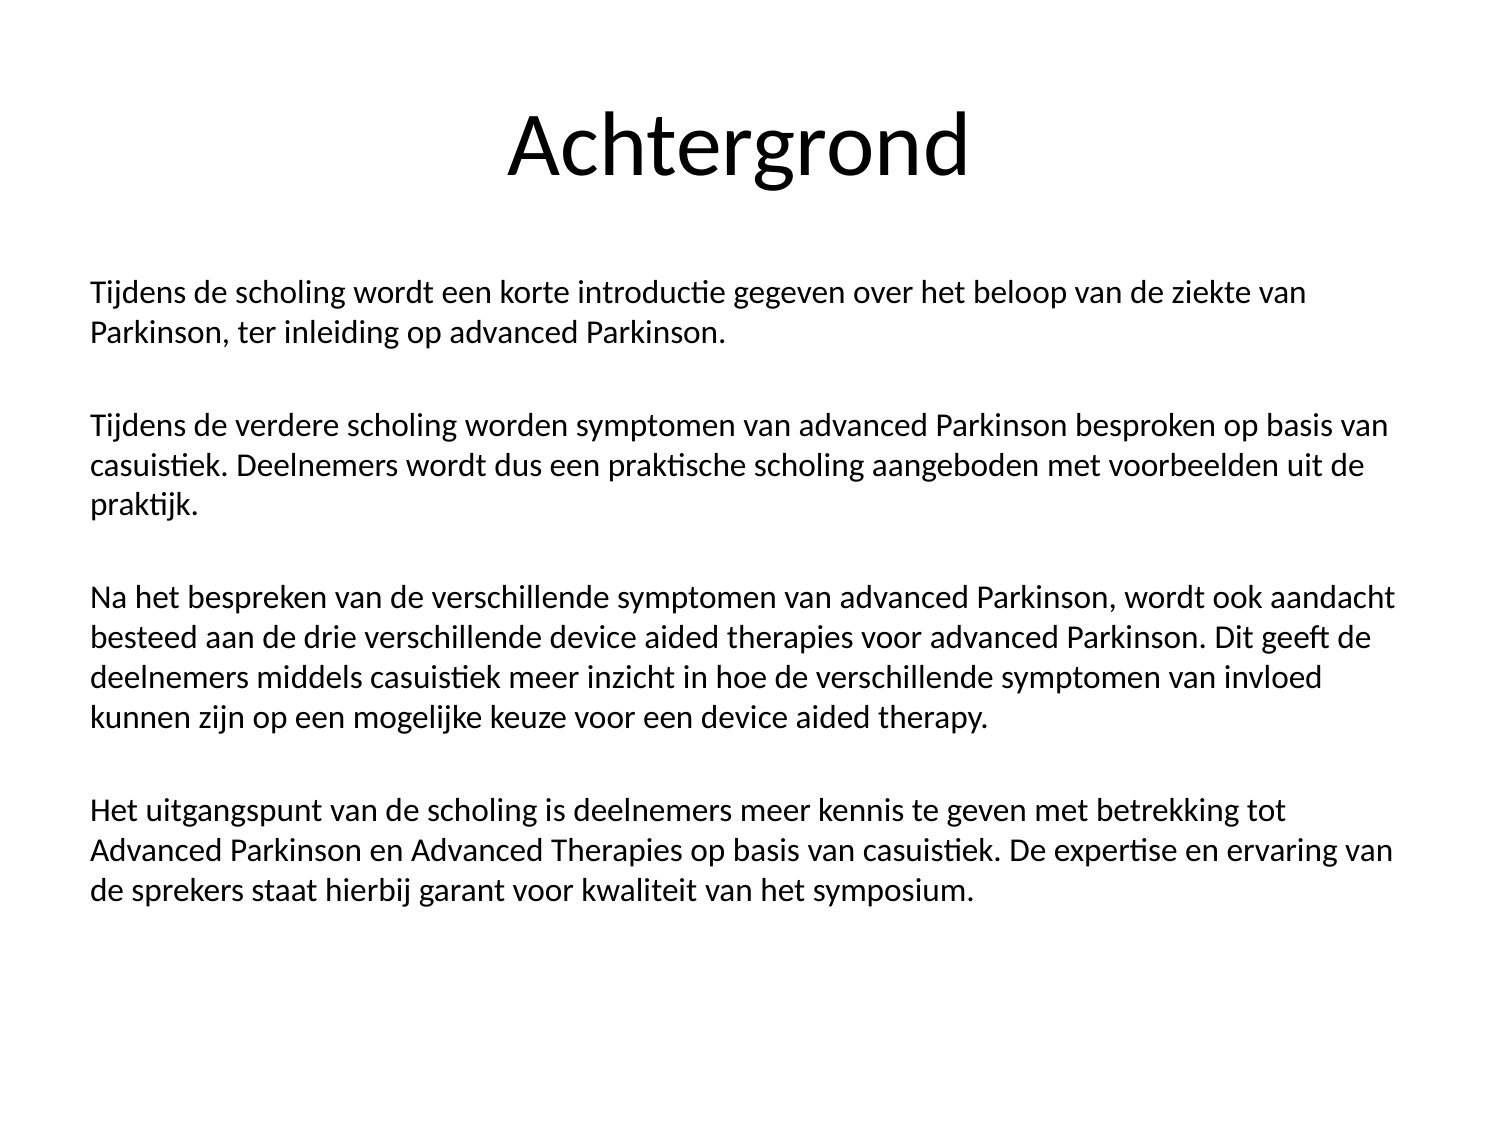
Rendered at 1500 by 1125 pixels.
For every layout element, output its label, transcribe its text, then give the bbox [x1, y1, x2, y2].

list Tijdens de scholing wordt een korte introductie gegeven over het beloop van de ziekte van Parkinson, ter inleiding op advanced Parkinson. Tijdens de verdere scholing worden symptomen van advanced Parkinson besproken op basis van casuistiek. Deelnemers wordt dus een praktische scholing aangeboden met voorbeelden uit de praktijk. Na het bespreken van de verschillende symptomen van advanced Parkinson, wordt ook aandacht besteed aan de drie verschillende device aided therapies voor advanced Parkinson. Dit geeft de deelnemers middels casuistiek meer inzicht in hoe de verschillende symptomen van invloed kunnen zijn op een mogelijke keuze voor een device aided therapy. Het uitgangspunt van de scholing is deelnemers meer kennis te geven met betrekking tot Advanced Parkinson en Advanced Therapies op basis van casuistiek. De expertise en ervaring van de sprekers staat hierbij garant voor kwaliteit van het symposium. [75, 262, 1425, 1075]
title Achtergrond [75, 45, 1425, 233]
